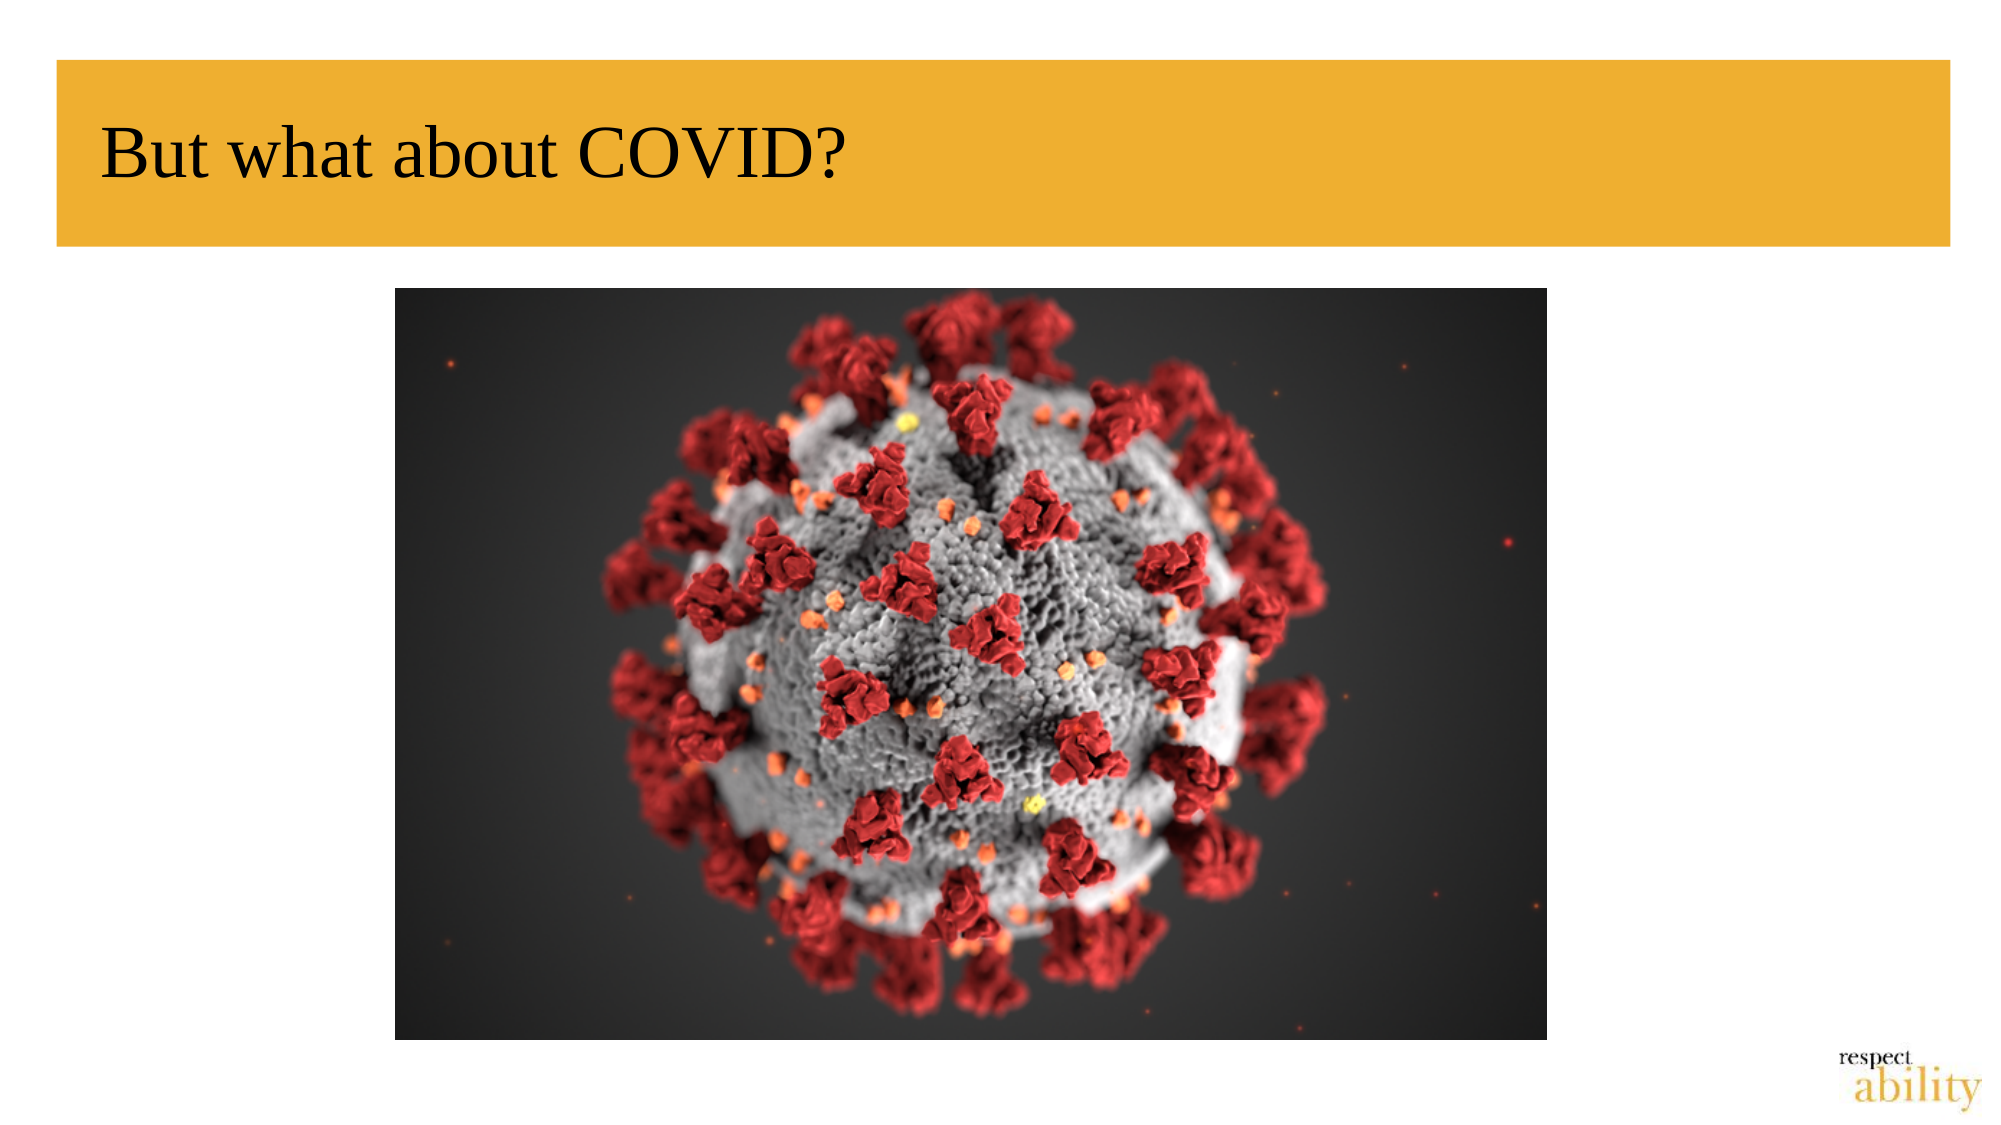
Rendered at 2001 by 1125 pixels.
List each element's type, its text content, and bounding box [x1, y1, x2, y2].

picture [1839, 1042, 1982, 1120]
title But what about COVID? [85, 59, 1811, 247]
picture [395, 288, 1547, 1040]
